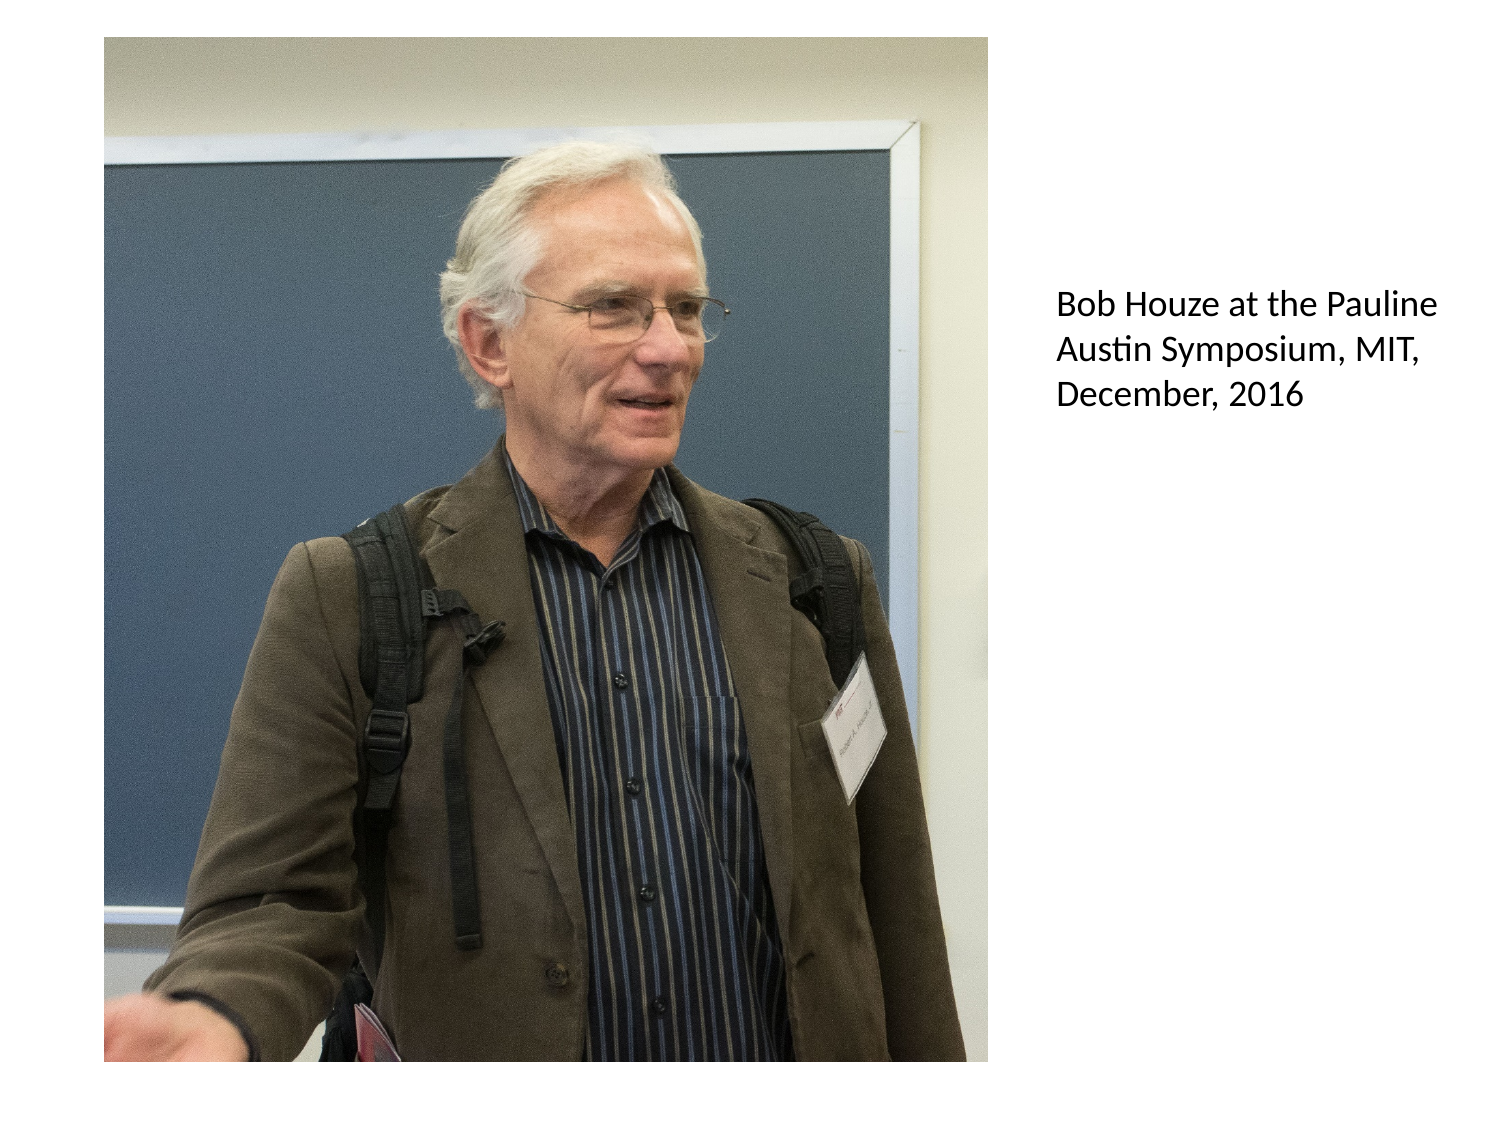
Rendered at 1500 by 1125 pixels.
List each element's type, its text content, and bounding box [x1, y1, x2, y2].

picture [104, 37, 988, 1062]
text_box Bob Houze at the Pauline Austin Symposium, MIT, December, 2016 [1041, 271, 1462, 422]
